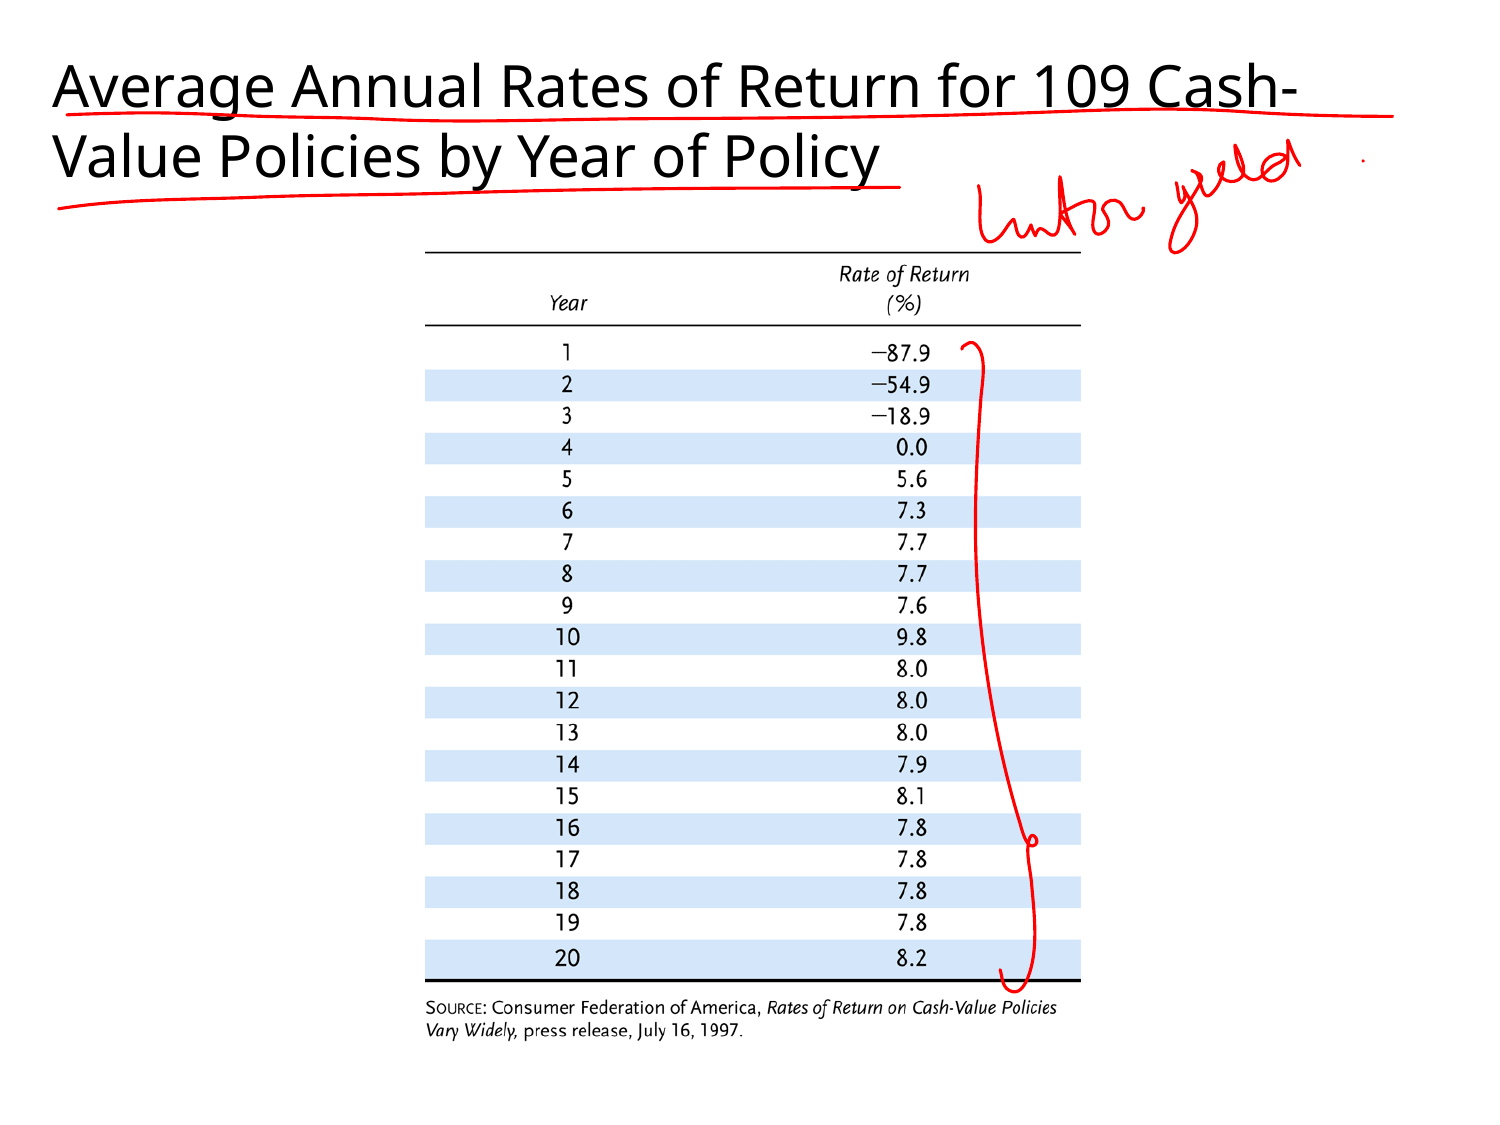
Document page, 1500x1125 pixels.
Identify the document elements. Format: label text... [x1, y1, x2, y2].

title Average Annual Rates of Return for 109 Cash-Value Policies by Year of Policy [37, 24, 1463, 213]
picture [424, 249, 1081, 1052]
